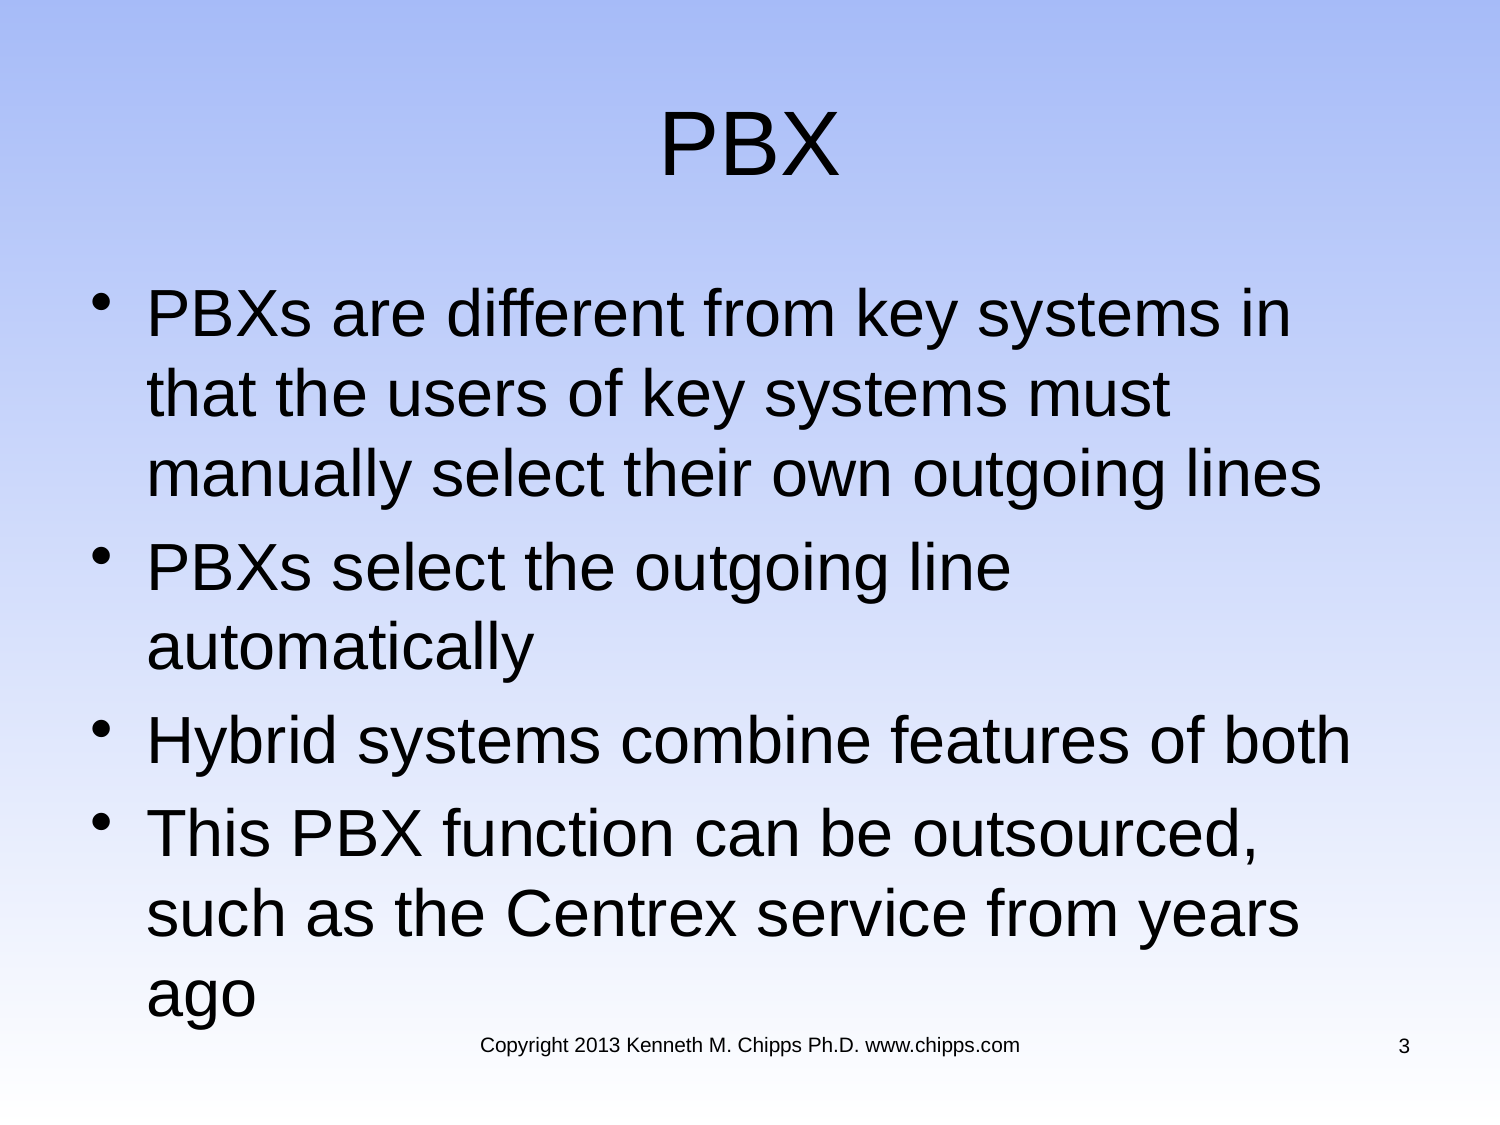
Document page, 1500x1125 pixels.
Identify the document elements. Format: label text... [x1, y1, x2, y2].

footer Copyright 2013 Kenneth M. Chipps Ph.D. www.chipps.com [449, 1024, 1051, 1103]
list PBXs are different from key systems in that the users of key systems must manually select their own outgoing lines PBXs select the outgoing line automatically Hybrid systems combine features of both This PBX function can be outsourced, such as the Centrex service from years ago [75, 262, 1425, 1005]
title PBX [75, 45, 1425, 233]
slide_number 3 [1074, 1024, 1426, 1104]
